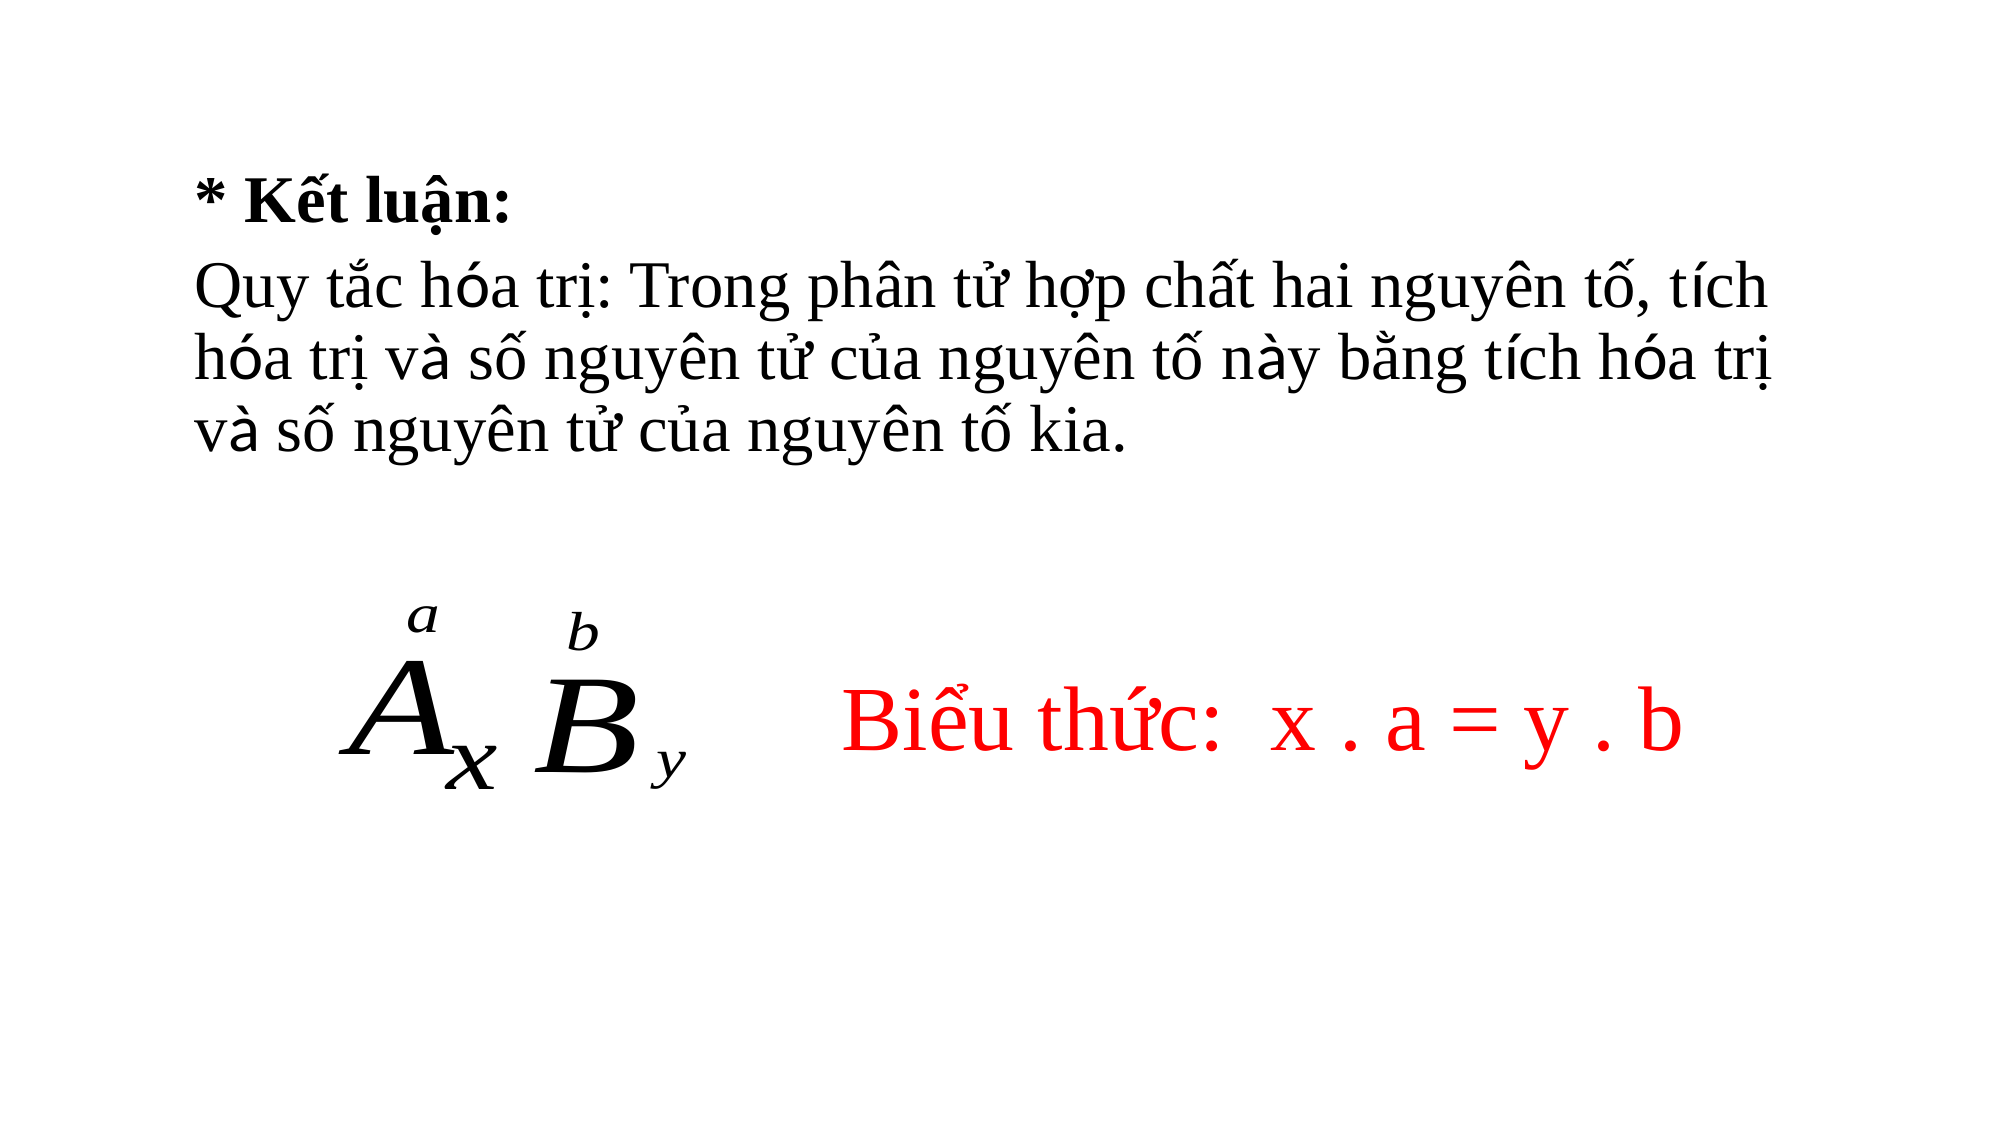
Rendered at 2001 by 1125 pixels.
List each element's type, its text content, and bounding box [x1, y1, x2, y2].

title Biểu thức: x . a = y . b [826, 703, 1788, 878]
picture [318, 569, 714, 813]
list * Kết luận: Quy tắc hóa trị: Trong phân tử hợp chất hai nguyên tố, tích hóa trị và số nguyên tử của nguyên tố này bằng tích hóa trị và số nguyên tử của nguyên tố kia. [179, 97, 1863, 703]
